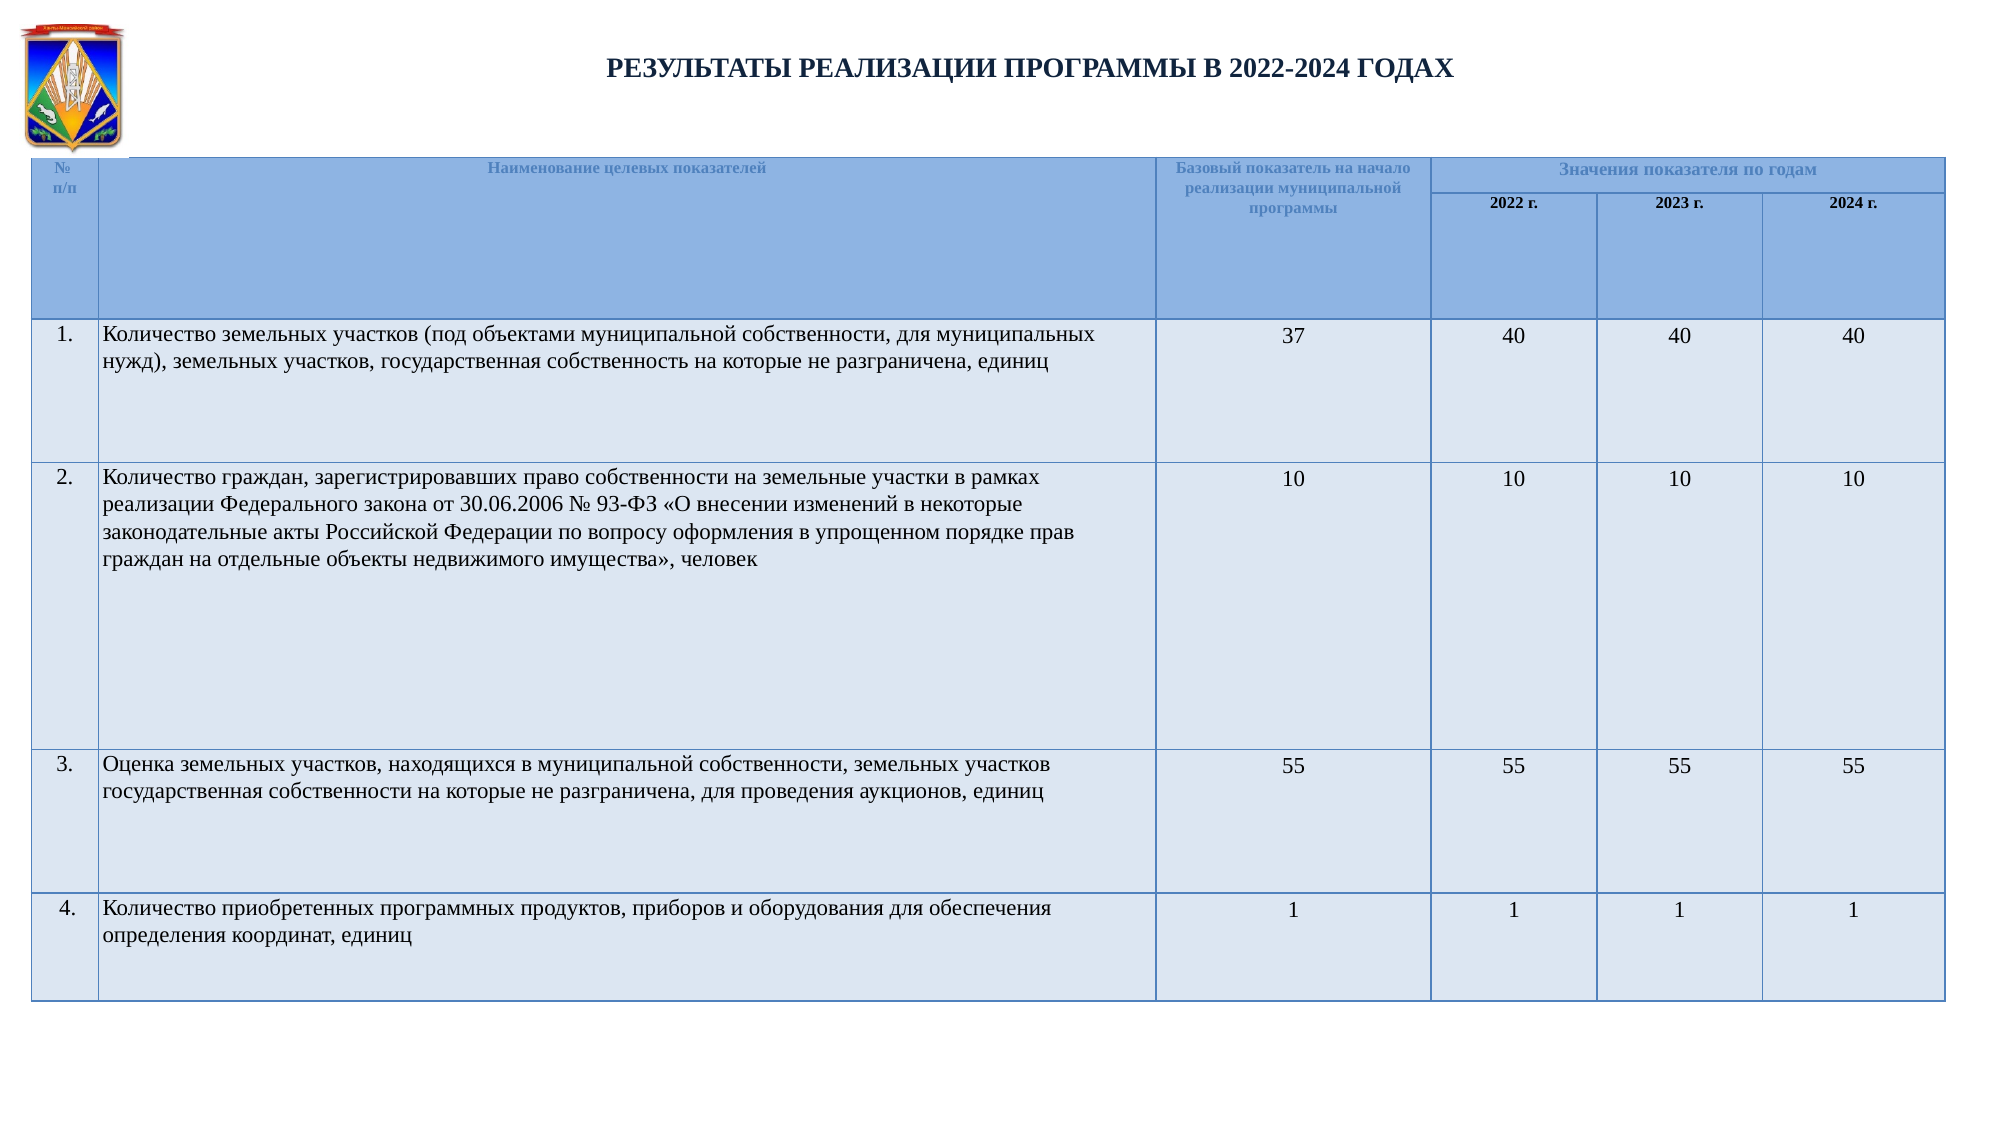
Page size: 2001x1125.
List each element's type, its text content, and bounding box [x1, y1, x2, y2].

table_cell 10 [1763, 463, 1944, 749]
table_cell 40 [1598, 320, 1762, 462]
table_cell 2024 г. [1763, 194, 1944, 318]
table_cell 55 [1598, 750, 1762, 892]
table_header Наименование целевых показателей [99, 158, 1155, 318]
table_cell 55 [1157, 750, 1430, 892]
table_cell 3. [32, 750, 98, 892]
picture [19, 24, 129, 158]
table_cell 1 [1598, 894, 1762, 1000]
table_cell 4. [32, 894, 98, 1000]
table_cell 40 [1763, 320, 1944, 462]
table_cell 2023 г. [1598, 194, 1762, 318]
text_box РЕЗУЛЬТАТЫ РЕАЛИЗАЦИИ ПРОГРАММЫ В 2022-2024 ГОДАХ [133, 41, 1929, 91]
table_cell Оценка земельных участков, находящихся в муниципальной собственности, земельных участков государственная собственности на которые не разграничена, для проведения аукционов, единиц [99, 750, 1155, 892]
table_header № п/п [32, 165, 98, 318]
table_header Значения показателя по годам [1432, 158, 1944, 192]
table_cell Количество граждан, зарегистрировавших право собственности на земельные участки в рамках реализации Федерального закона от 30.06.2006 № 93-ФЗ «О внесении изменений в некоторые законодательные акты Российской Федерации по вопросу оформления в упрощенном порядке прав граждан на отдельные объекты недвижимого имущества», человек [99, 463, 1155, 749]
table_cell Количество приобретенных программных продуктов, приборов и оборудования для обеспечения определения координат, единиц [99, 894, 1155, 1000]
table_cell 10 [1157, 463, 1430, 749]
table_cell 55 [1763, 750, 1944, 892]
table_cell 55 [1432, 750, 1596, 892]
table_cell 1 [1157, 894, 1430, 1000]
table_cell 1 [1763, 894, 1944, 1000]
table_cell 10 [1432, 463, 1596, 749]
table_cell 1 [1432, 894, 1596, 1000]
table_cell 2022 г. [1432, 194, 1596, 318]
text_box [526, 462, 549, 508]
table_cell Количество земельных участков (под объектами муниципальной собственности, для муниципальных нужд), земельных участков, государственная собственность на которые не разграничена, единиц [99, 320, 1155, 462]
table_cell 37 [1157, 320, 1430, 462]
table_cell 10 [1598, 463, 1762, 749]
table_cell 1. [32, 320, 98, 462]
table_cell 2. [32, 463, 98, 749]
table_header Базовый показатель на начало реализации муниципальной программы [1157, 158, 1430, 318]
table_cell 40 [1432, 320, 1596, 462]
